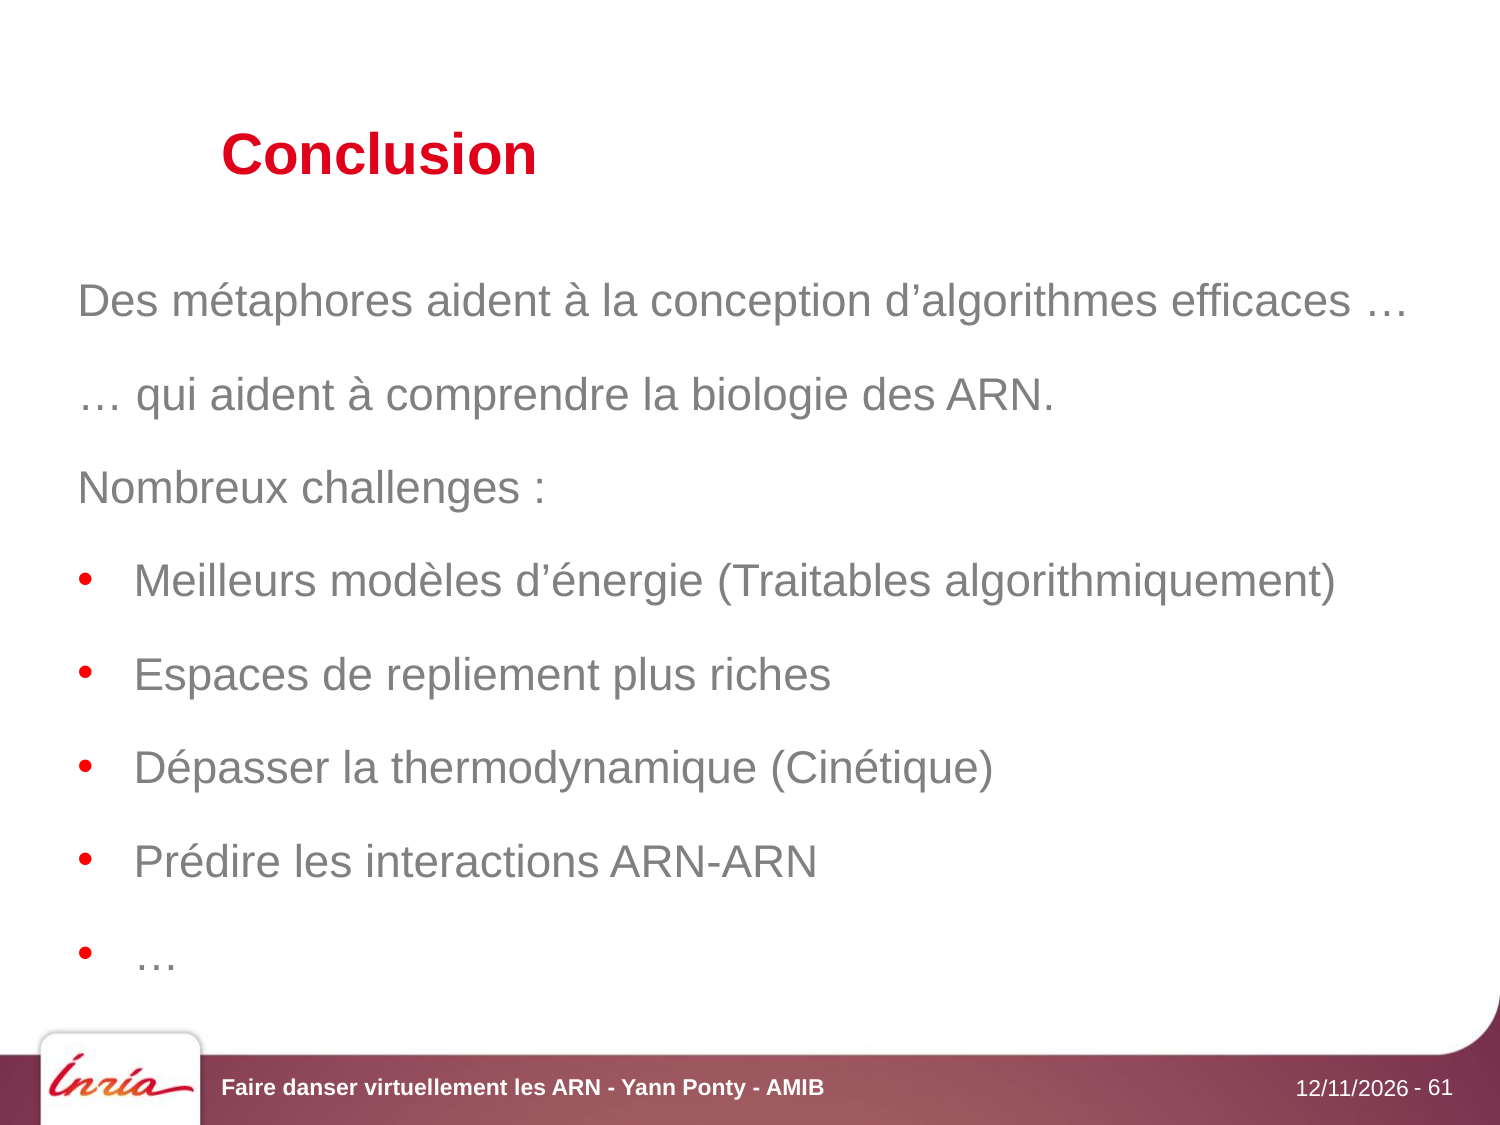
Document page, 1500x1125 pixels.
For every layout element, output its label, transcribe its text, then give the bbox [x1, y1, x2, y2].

list Des métaphores aident à la conception d’algorithmes efficaces … … qui aident à comprendre la biologie des ARN. Nombreux challenges : Meilleurs modèles d’énergie (Traitables algorithmiquement) Espaces de repliement plus riches Dépasser la thermodynamique (Cinétique) Prédire les interactions ARN-ARN … [62, 224, 1452, 1000]
slide_number - 61 [1413, 1064, 1500, 1110]
picture [0, 947, 1500, 1125]
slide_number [1079, 1064, 1410, 1110]
title Conclusion [221, 57, 1459, 246]
footer Faire danser virtuellement les ARN - Yann Ponty - AMIB [221, 1064, 1078, 1110]
